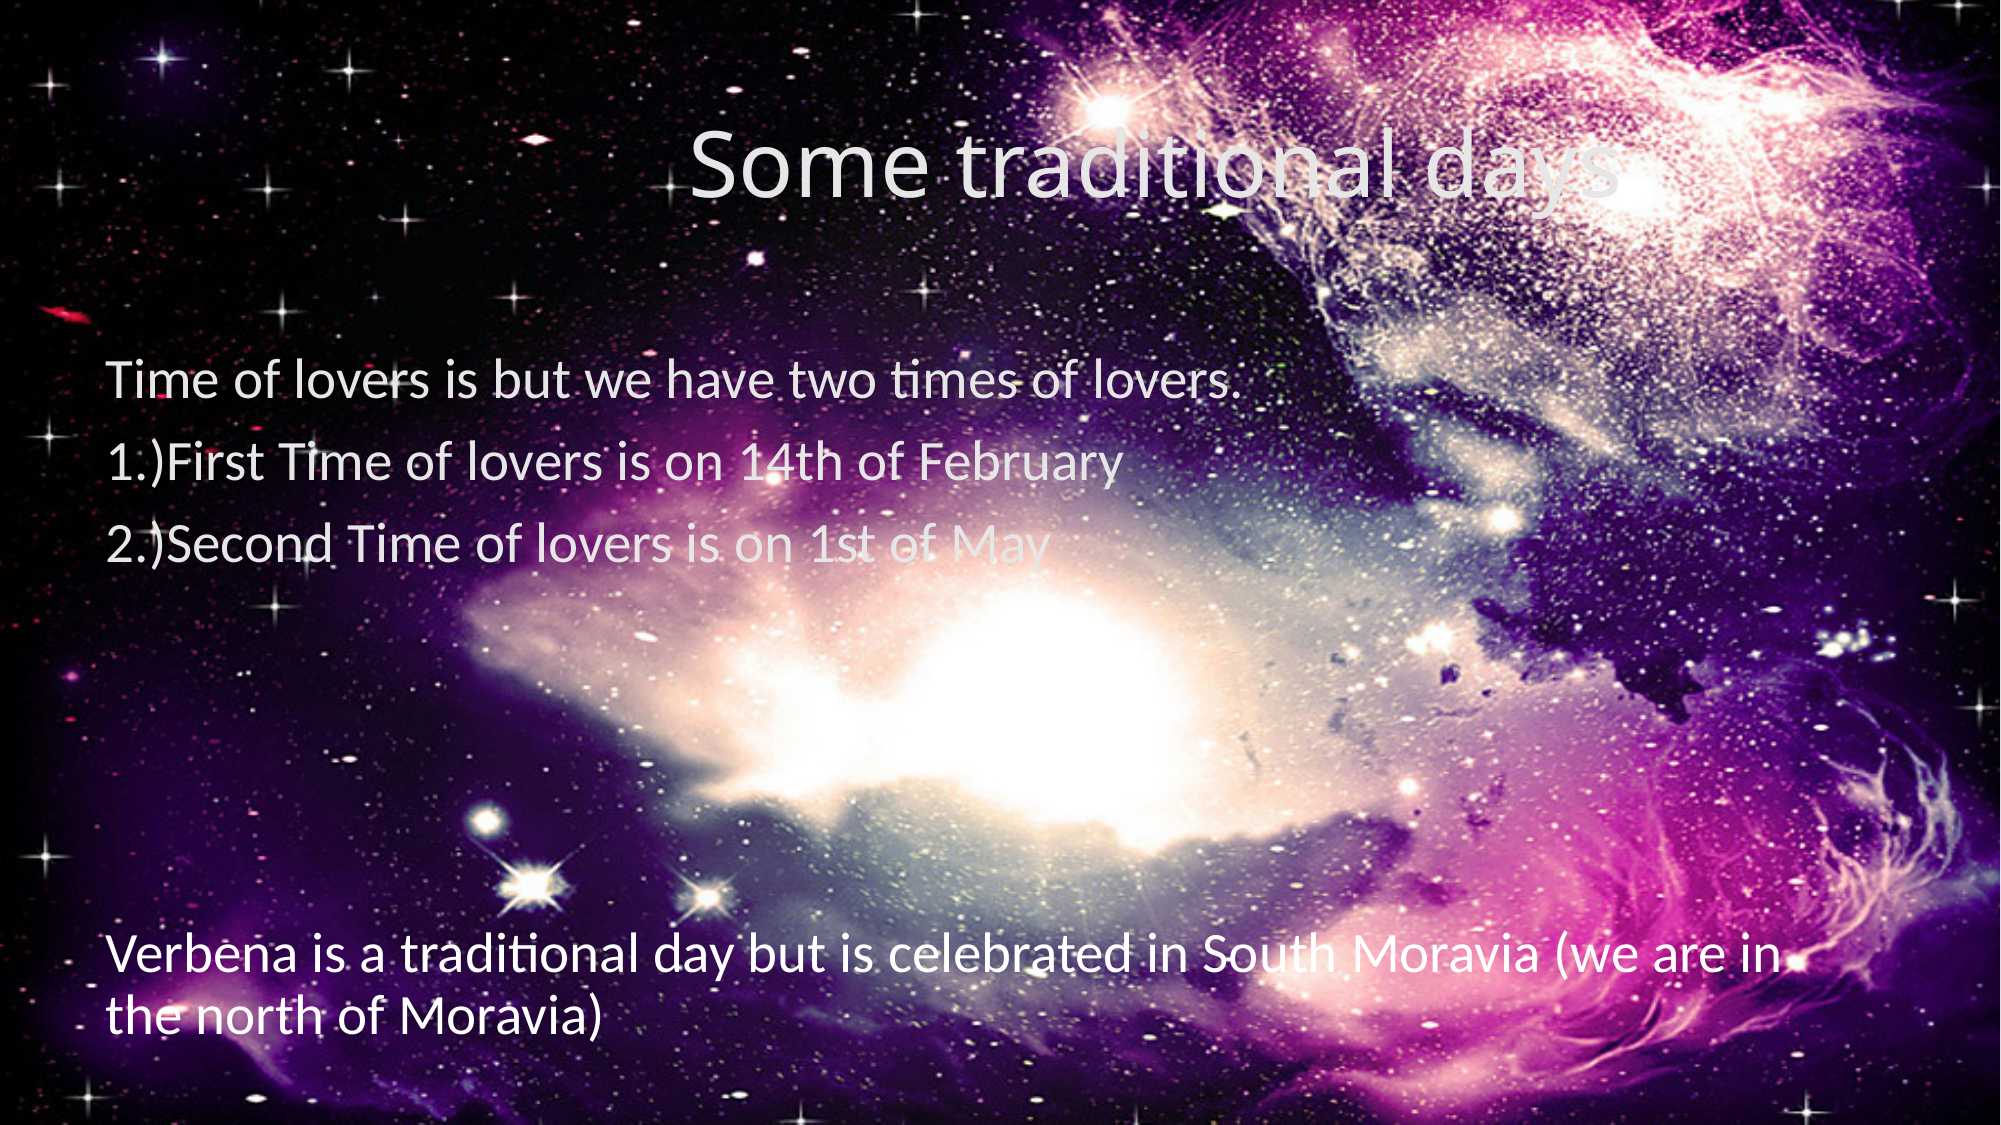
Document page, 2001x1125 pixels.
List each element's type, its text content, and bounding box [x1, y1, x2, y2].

title Some traditional days [650, 59, 2000, 277]
picture [0, 0, 2001, 1125]
list Time of lovers is but we have two times of lovers. 1.)First Time of lovers is on 14th of February 2.)Second Time of lovers is on 1st of May Verbena is a traditional day but is celebrated in South Moravia (we are in the north of Moravia) [90, 342, 1816, 1056]
